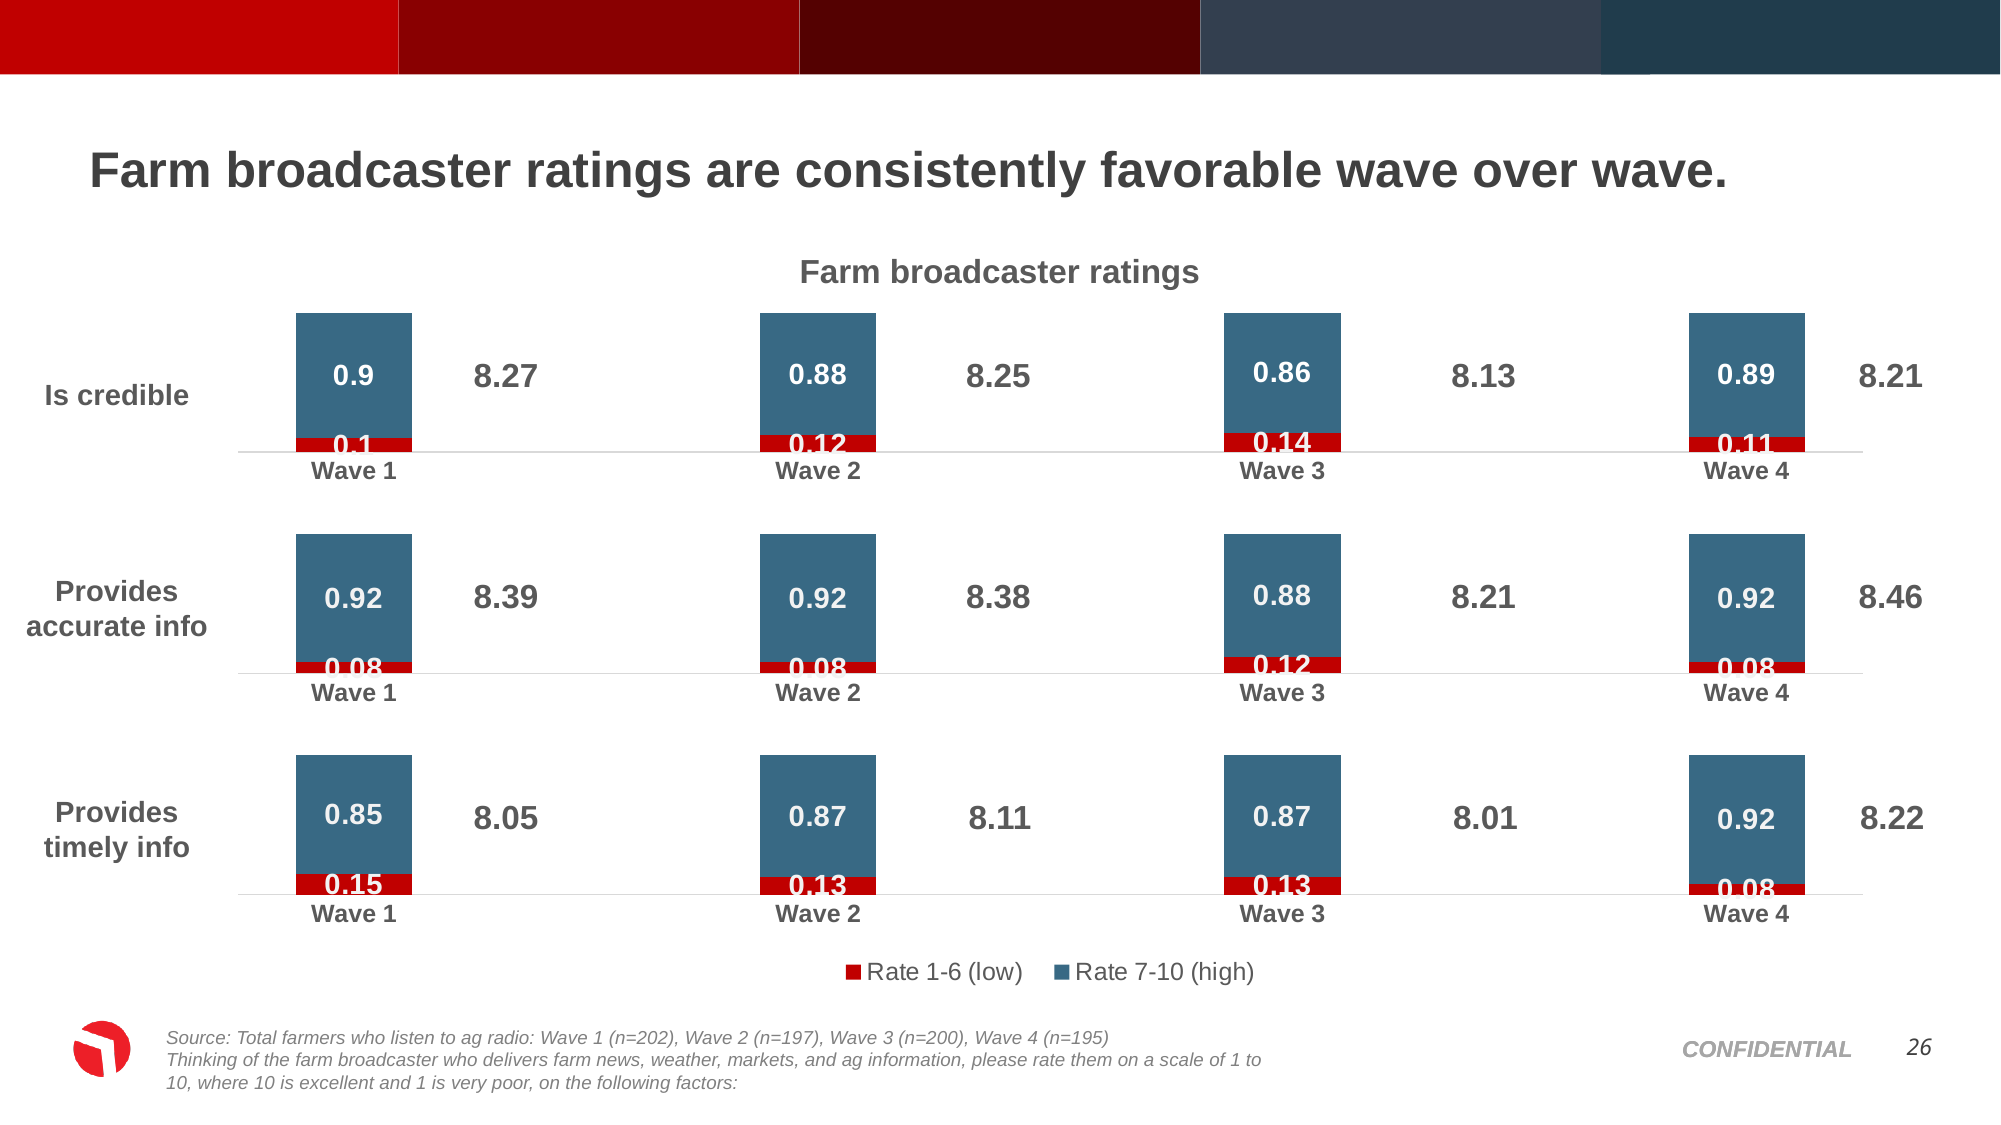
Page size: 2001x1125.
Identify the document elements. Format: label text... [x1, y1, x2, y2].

title Farm broadcaster ratings are consistently favorable wave over wave. [74, 82, 1925, 272]
text_box Source: Total farmers who listen to ag radio: Wave 1 (n=202), Wave 2 (n=197), Wave 3 (n=200), Wave 4 (n=195) Thinking of the farm broadcaster who delivers farm news, weather, markets, and ag information, please rate them on a scale of 1 to 10, where 10 is excellent and 1 is very poor, on the following factors: [151, 1017, 1307, 1101]
slide_number 26 [1862, 1018, 1948, 1079]
text_box Provides timely info [0, 785, 216, 871]
chart [216, 296, 1885, 993]
picture [69, 1011, 135, 1086]
text_box 8.21 [1885, 347, 1971, 402]
text_box Is credible [0, 368, 216, 419]
text_box 8.46 [1885, 567, 1971, 623]
text_box Provides accurate info [0, 565, 216, 650]
text_box Farm broadcaster ratings [345, 243, 1655, 296]
text_box 8.22 [1885, 788, 1973, 844]
